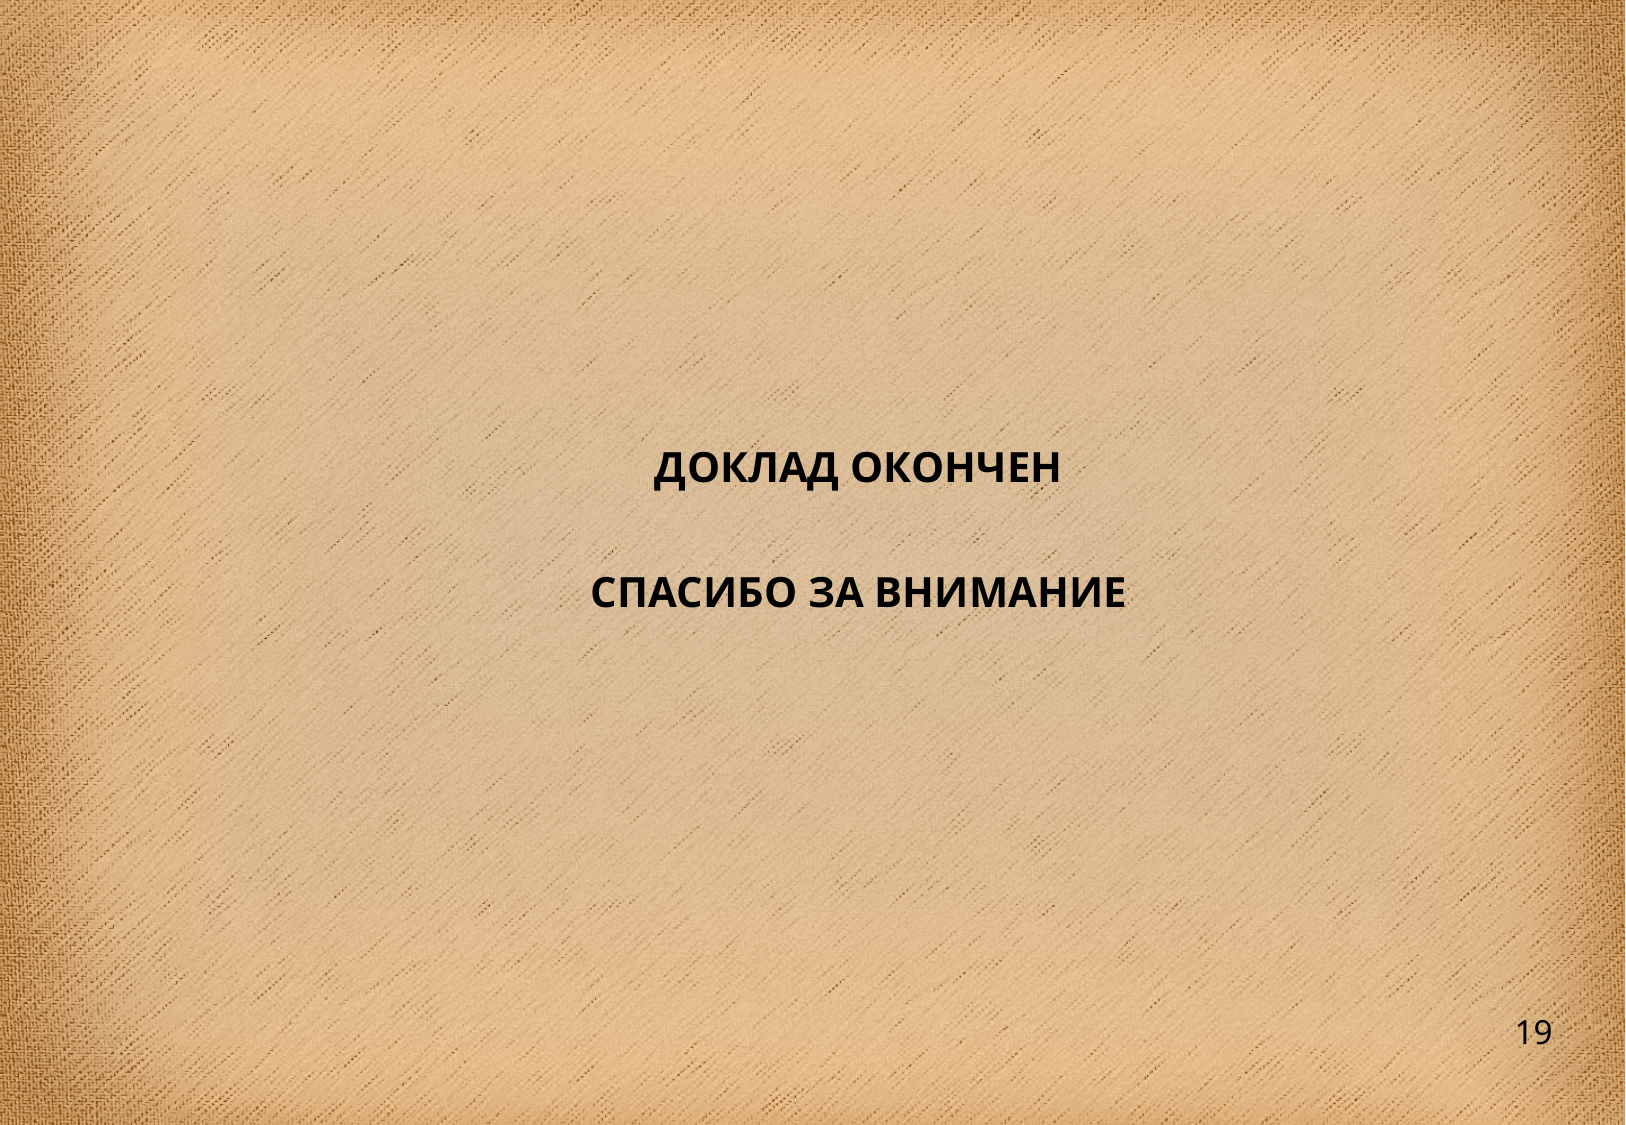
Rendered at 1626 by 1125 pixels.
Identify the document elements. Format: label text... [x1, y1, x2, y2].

text_box ДОКЛАД ОКОНЧЕН СПАСИБО ЗА ВНИМАНИЕ [150, 57, 1568, 1062]
slide_number 19 [1188, 1004, 1568, 1064]
